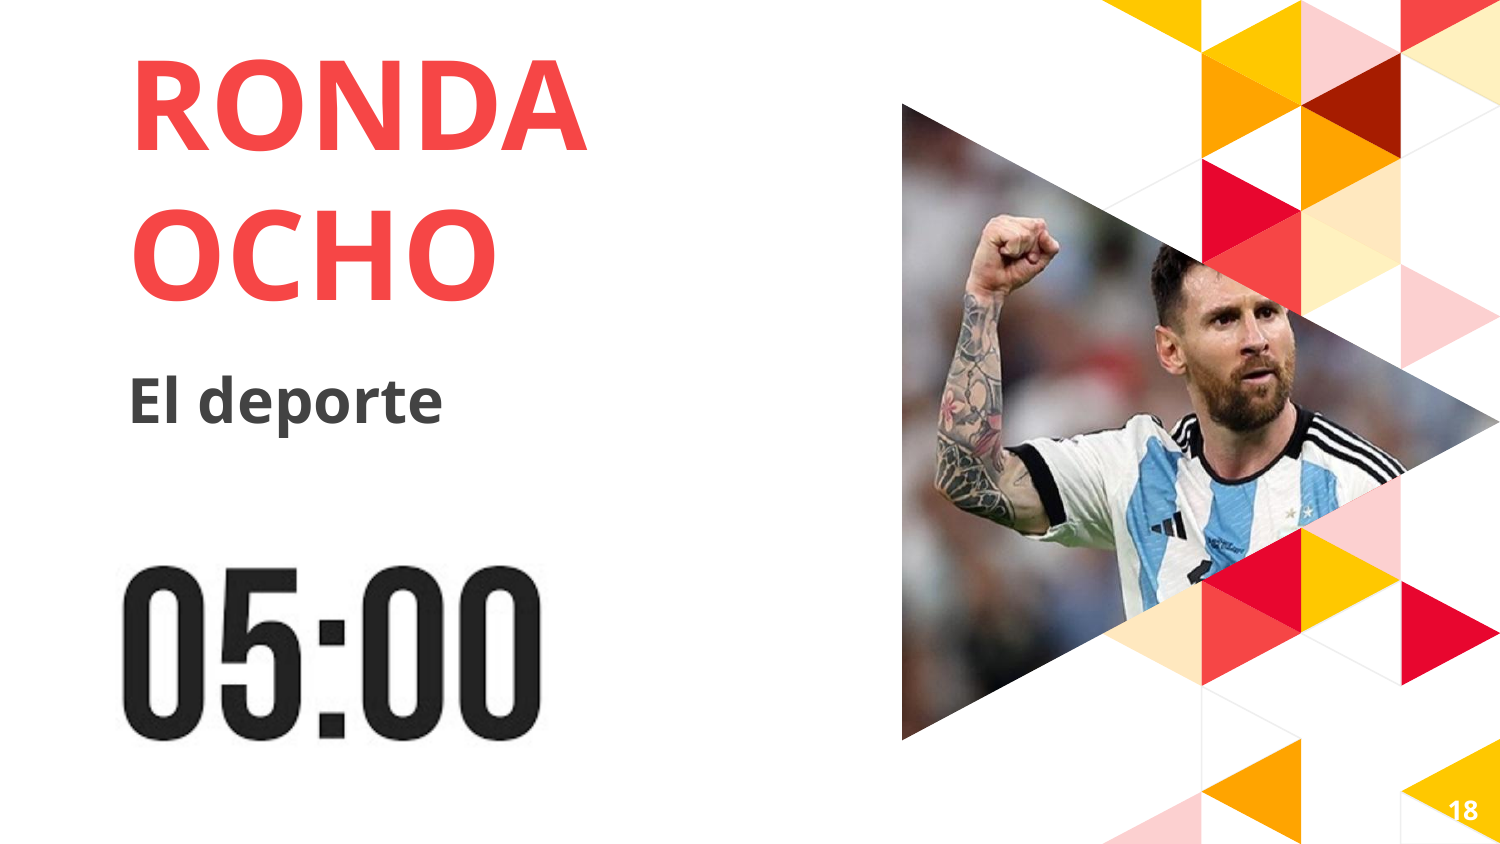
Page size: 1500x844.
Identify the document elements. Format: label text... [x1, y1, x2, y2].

picture [901, 103, 1500, 741]
title RONDA OCHO [112, 184, 762, 341]
slide_number ‹#› [1403, 779, 1494, 844]
picture [0, 481, 665, 844]
subtitle El deporte [112, 346, 762, 770]
